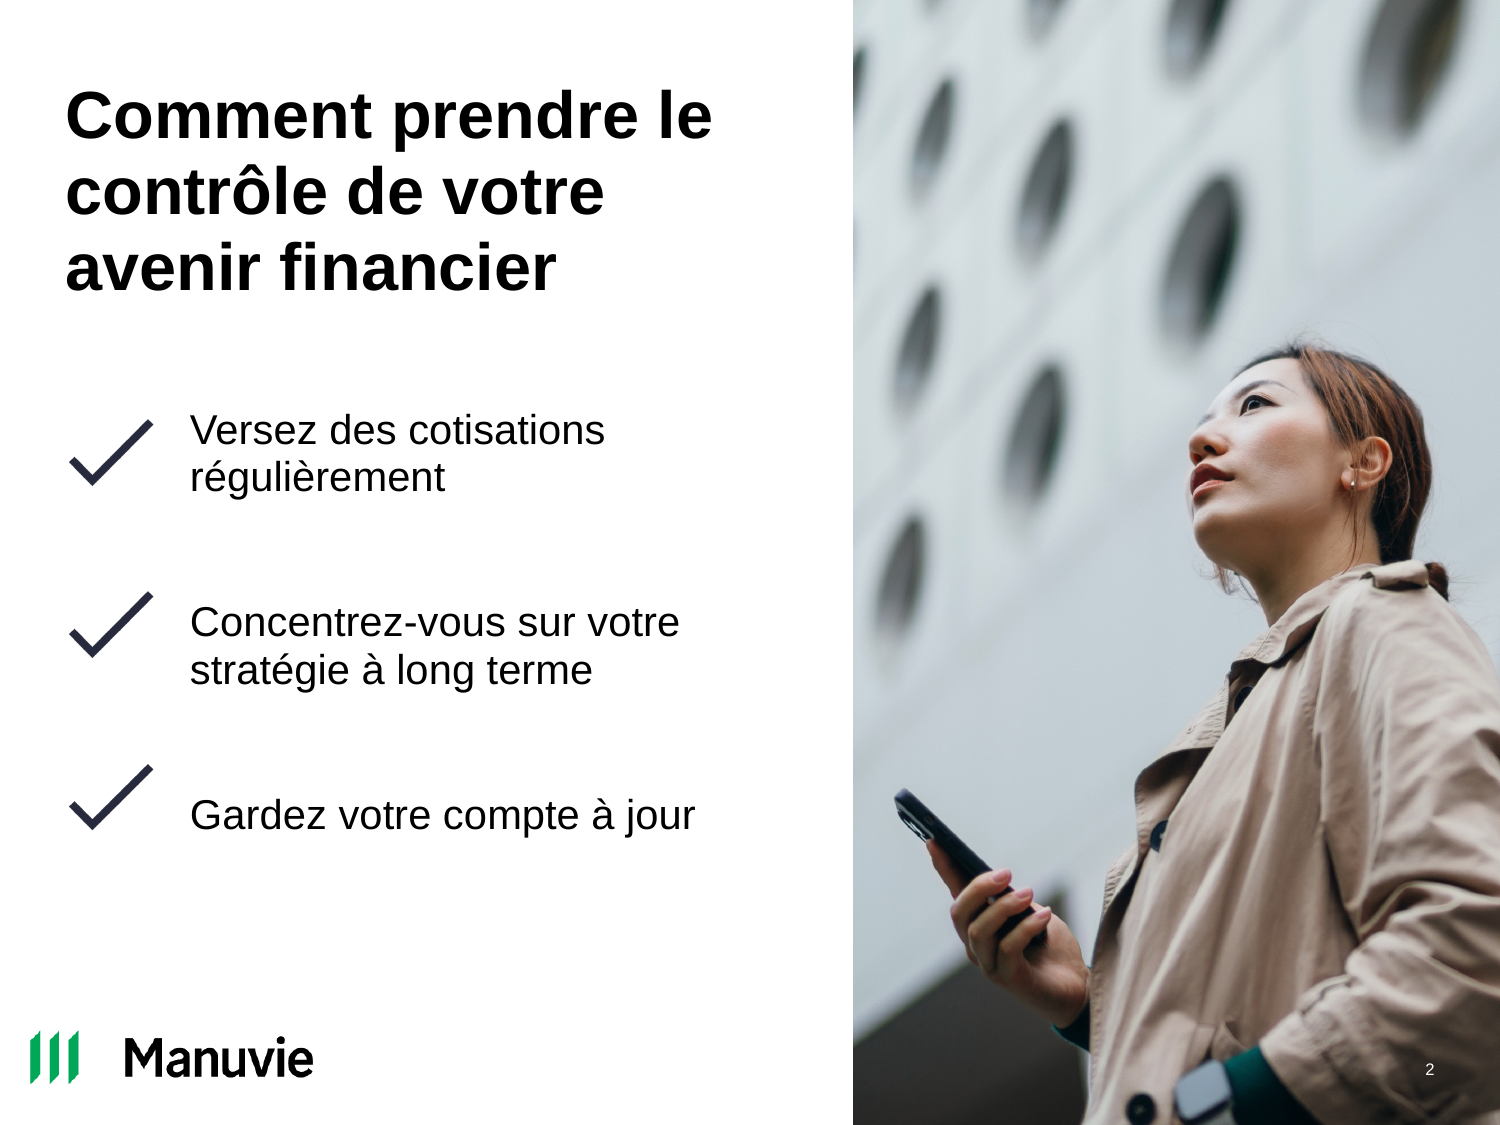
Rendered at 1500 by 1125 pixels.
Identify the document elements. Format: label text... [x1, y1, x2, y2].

title Comment prendre le contrôle de votre avenir financier [65, 77, 772, 305]
picture [64, 748, 158, 842]
picture [64, 575, 158, 670]
picture [64, 403, 158, 498]
picture [853, 0, 1500, 1125]
text_box Versez des cotisations régulièrement Concentrez-vous sur votre stratégie à long terme Gardez votre compte à jour [190, 345, 750, 901]
picture [30, 1030, 313, 1084]
